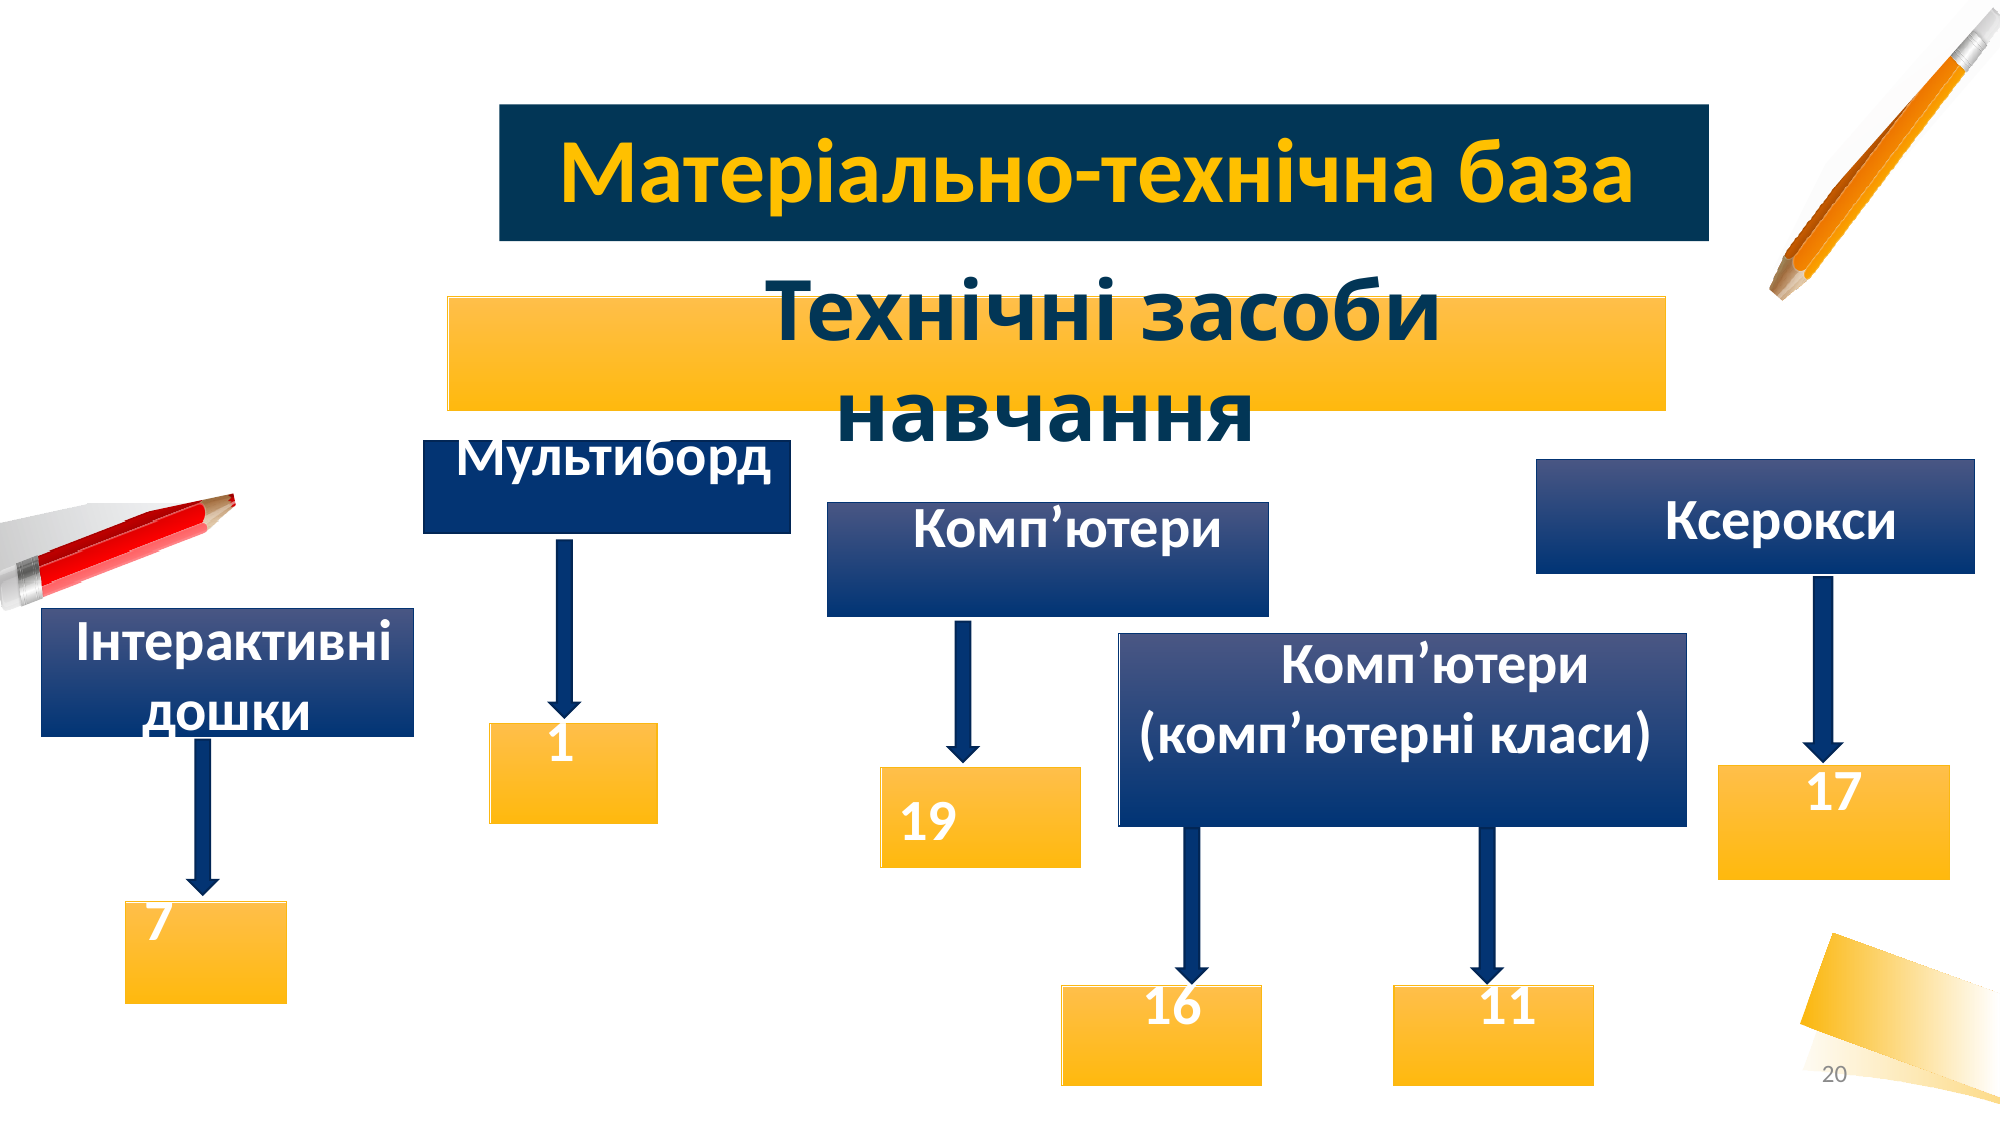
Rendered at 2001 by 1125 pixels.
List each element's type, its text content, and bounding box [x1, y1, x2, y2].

text_box 1 [489, 723, 658, 824]
text_box Ксерокси [1536, 459, 1975, 574]
text_box [1802, 576, 1845, 764]
text_box [547, 539, 582, 719]
text_box Інтерактивні дошки [41, 608, 414, 737]
text_box 17 [1718, 765, 1950, 880]
text_box Мультиборд [423, 440, 791, 534]
title Матеріально-технічна база [499, 104, 1709, 242]
text_box [1469, 827, 1502, 985]
text_box Комп’ютери (комп’ютерні класи) [1118, 633, 1687, 827]
text_box [945, 620, 981, 764]
text_box [1181, 827, 1210, 985]
text_box 16 [1061, 985, 1262, 1086]
text_box 7 [125, 901, 287, 1004]
text_box Технічні засоби навчання [447, 296, 1666, 411]
picture [1755, 0, 2000, 322]
slide_number 20 [1412, 1042, 1863, 1103]
picture [0, 493, 248, 613]
text_box Комп’ютери [827, 502, 1269, 617]
text_box 11 [1393, 985, 1594, 1086]
text_box 19 [880, 767, 1081, 868]
text_box [185, 738, 220, 897]
